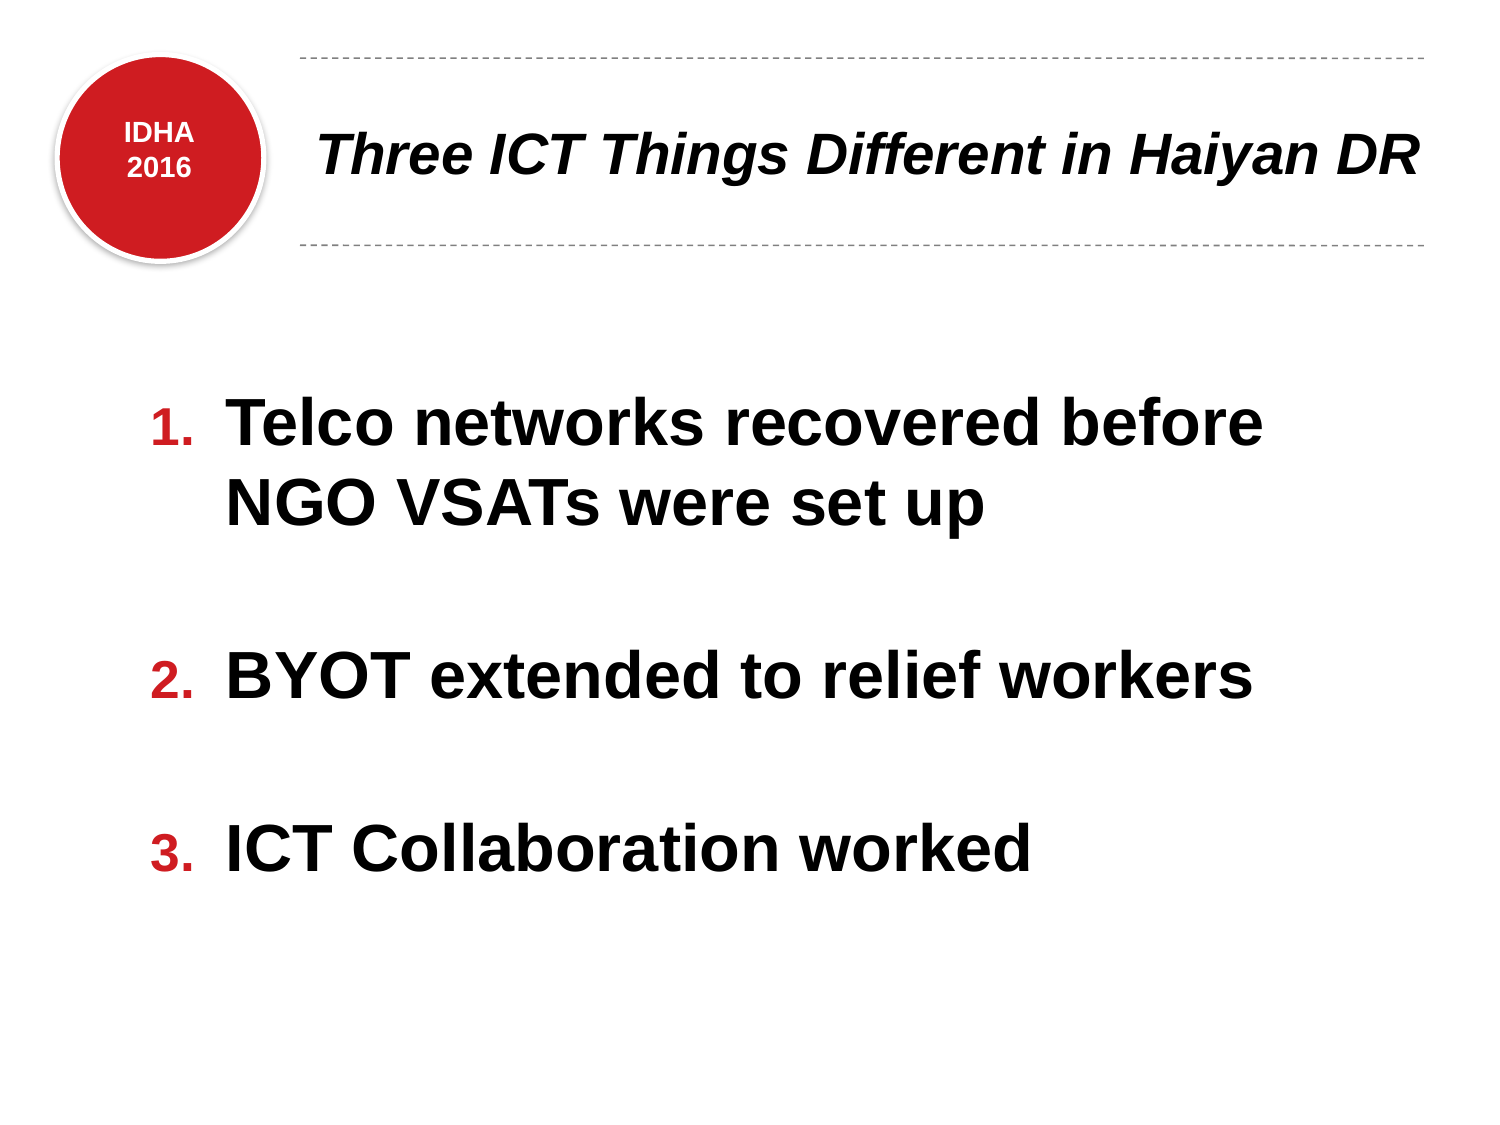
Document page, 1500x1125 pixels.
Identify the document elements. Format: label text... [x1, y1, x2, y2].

title Three ICT Things Different in Haiyan DR [299, 57, 1448, 246]
list Telco networks recovered before NGO VSATs were set up BYOT extended to relief workers ICT Collaboration worked [135, 370, 1426, 1059]
